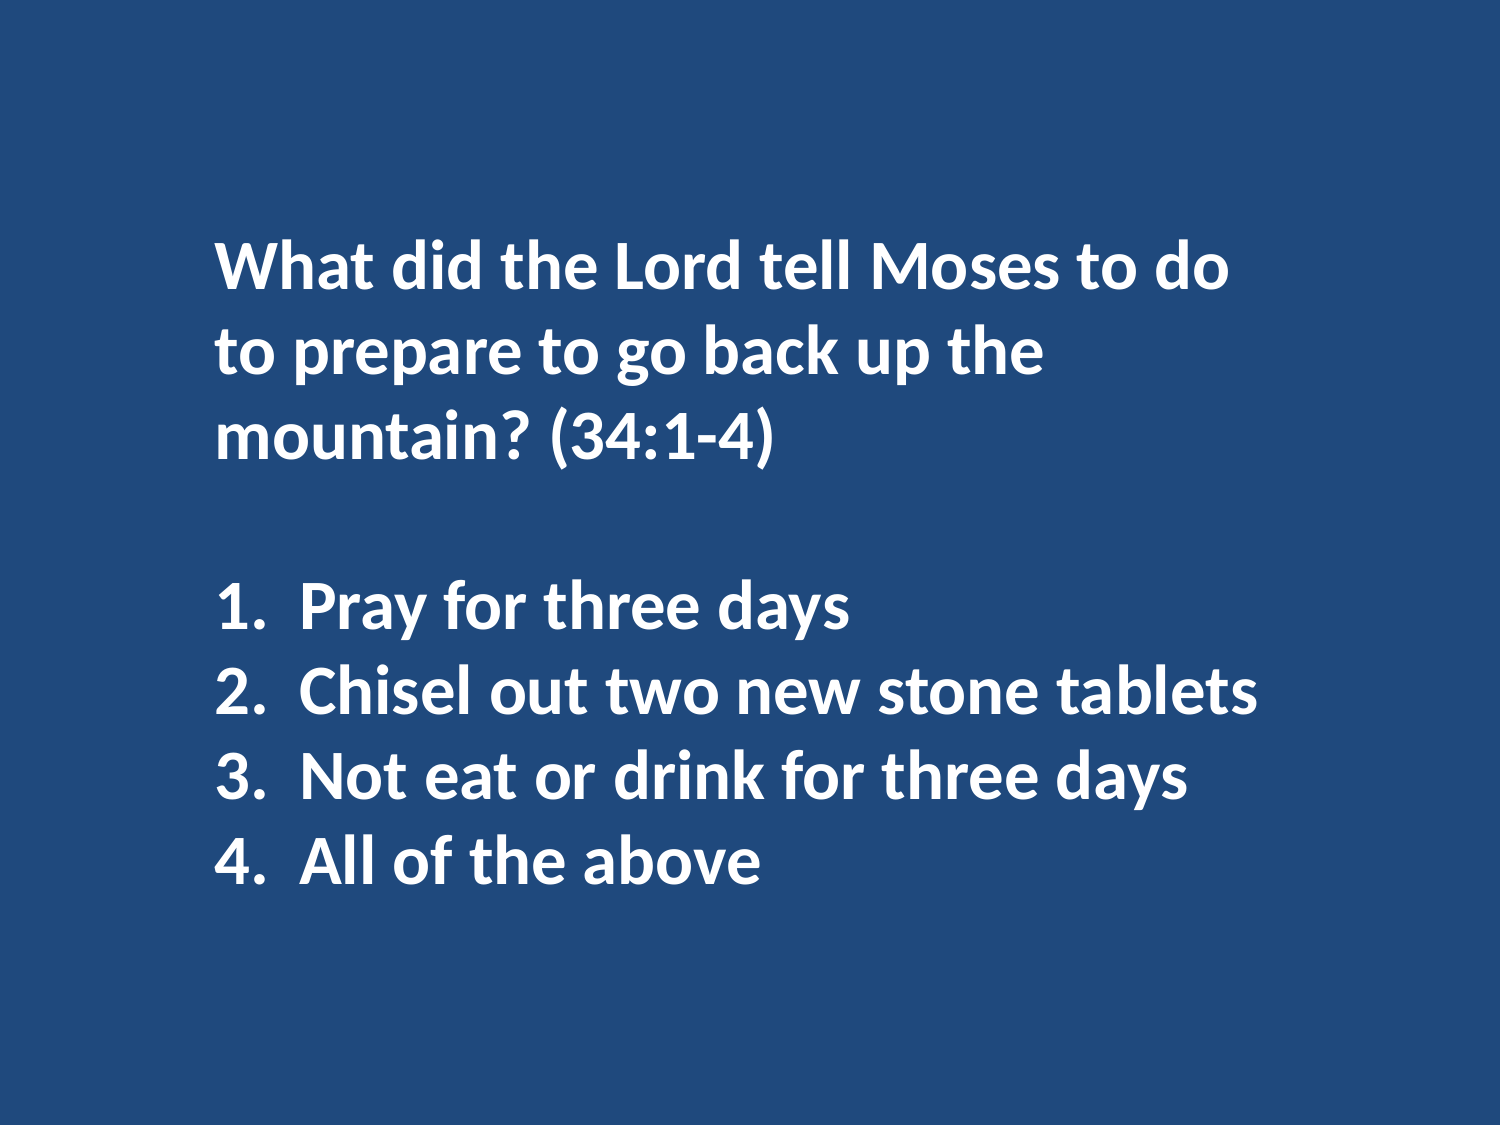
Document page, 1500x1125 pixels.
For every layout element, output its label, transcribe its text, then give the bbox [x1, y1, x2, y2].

text_box What did the Lord tell Moses to do to prepare to go back up the mountain? (34:1-4) Pray for three days Chisel out two new stone tablets Not eat or drink for three days All of the above [200, 211, 1300, 906]
